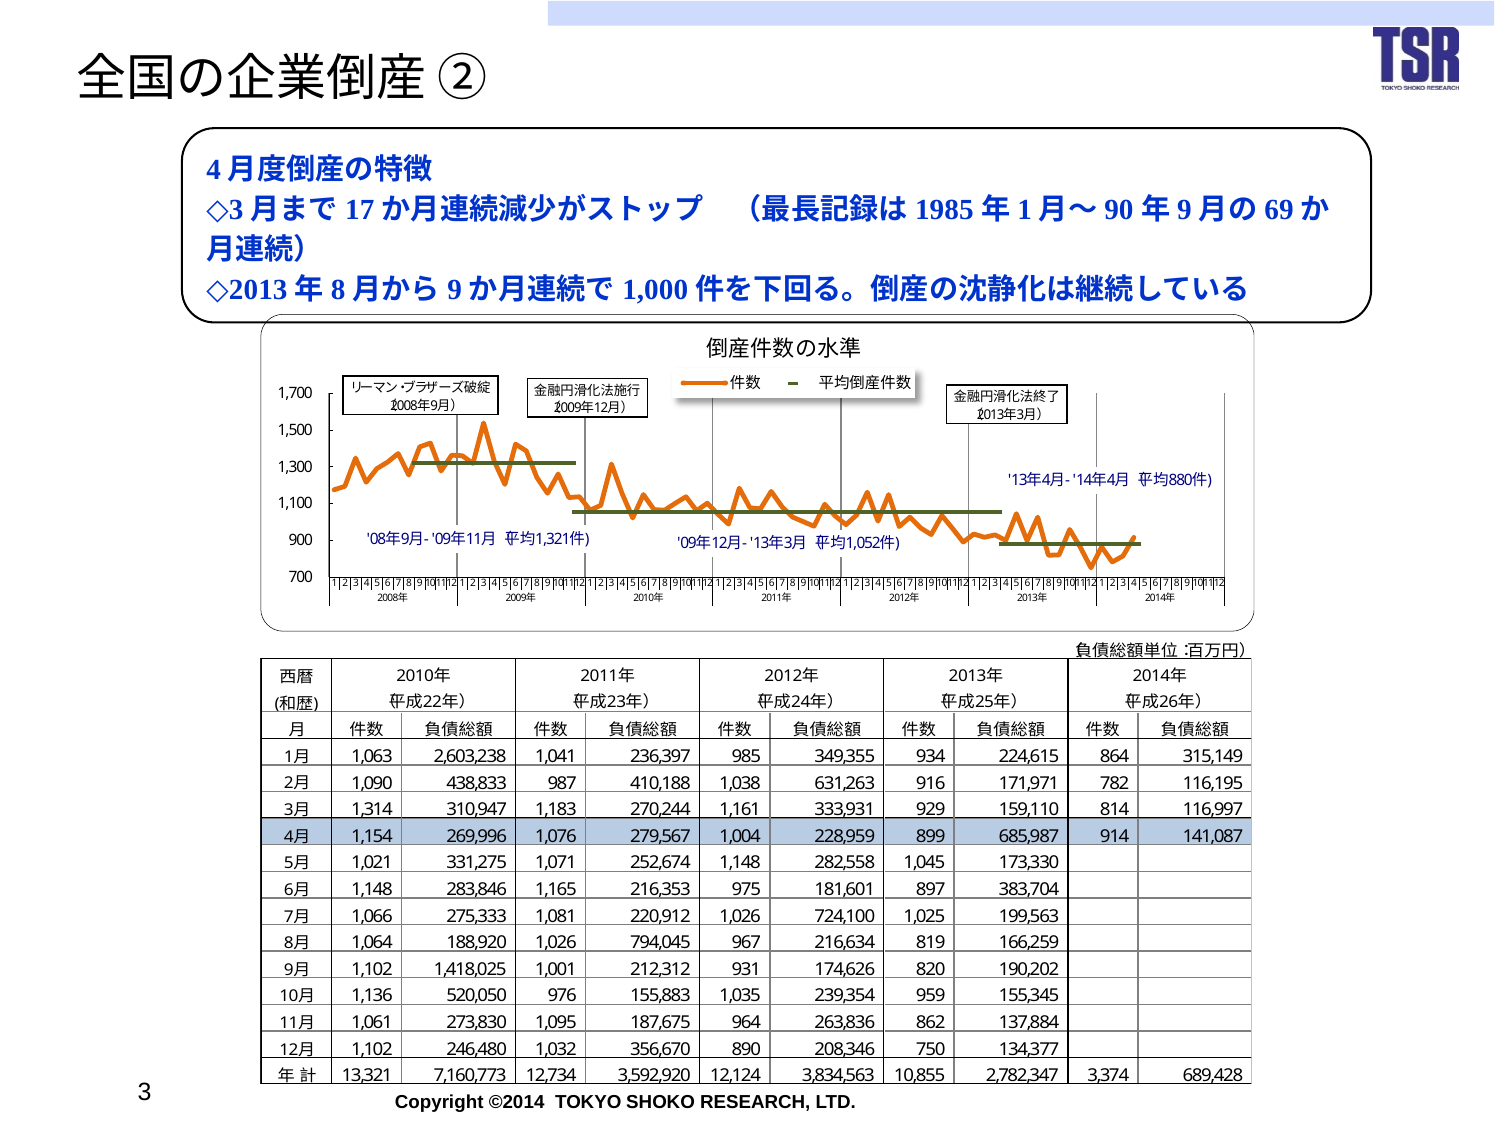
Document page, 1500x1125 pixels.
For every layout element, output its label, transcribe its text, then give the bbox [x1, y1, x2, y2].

picture [1373, 27, 1459, 90]
text_box 全国の企業倒産 ② [76, 45, 777, 102]
picture [260, 313, 1255, 1087]
text_box 4月度倒産の特徴 ◇3月まで17か月連続減少がストップ （最長記録は1985年1月～90年9月の69か月連続） ◇2013年8月から9か月連続で1,000件を下回る。倒産の沈静化は継続している [181, 128, 1372, 323]
text_box 3 [1, 1075, 152, 1125]
